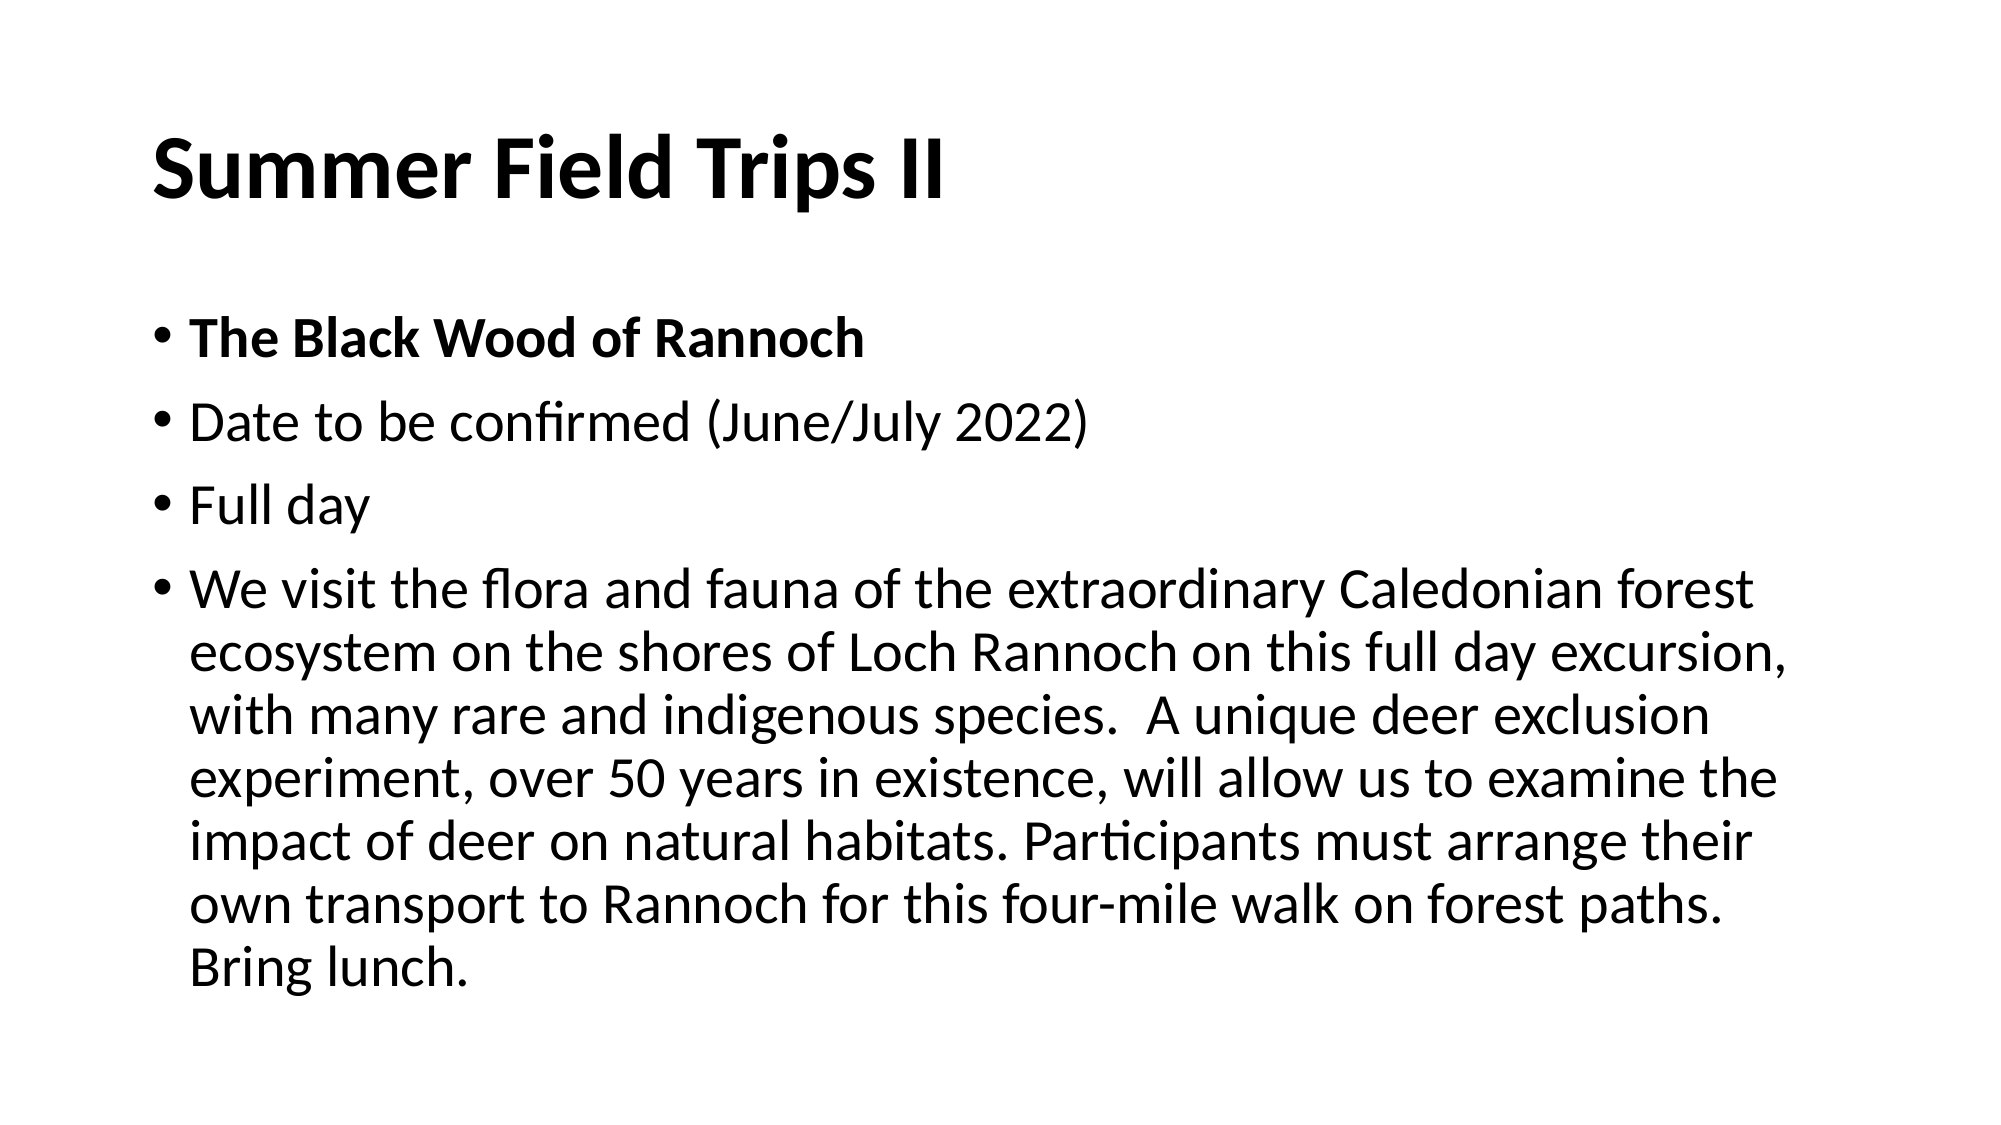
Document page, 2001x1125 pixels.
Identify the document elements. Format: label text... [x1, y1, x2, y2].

list The Black Wood of Rannoch Date to be confirmed (June/July 2022) Full day We visit the flora and fauna of the extraordinary Caledonian forest ecosystem on the shores of Loch Rannoch on this full day excursion, with many rare and indigenous species. A unique deer exclusion experiment, over 50 years in existence, will allow us to examine the impact of deer on natural habitats. Participants must arrange their own transport to Rannoch for this four-mile walk on forest paths. Bring lunch. [137, 299, 1863, 1014]
title Summer Field Trips II [137, 59, 1863, 278]
